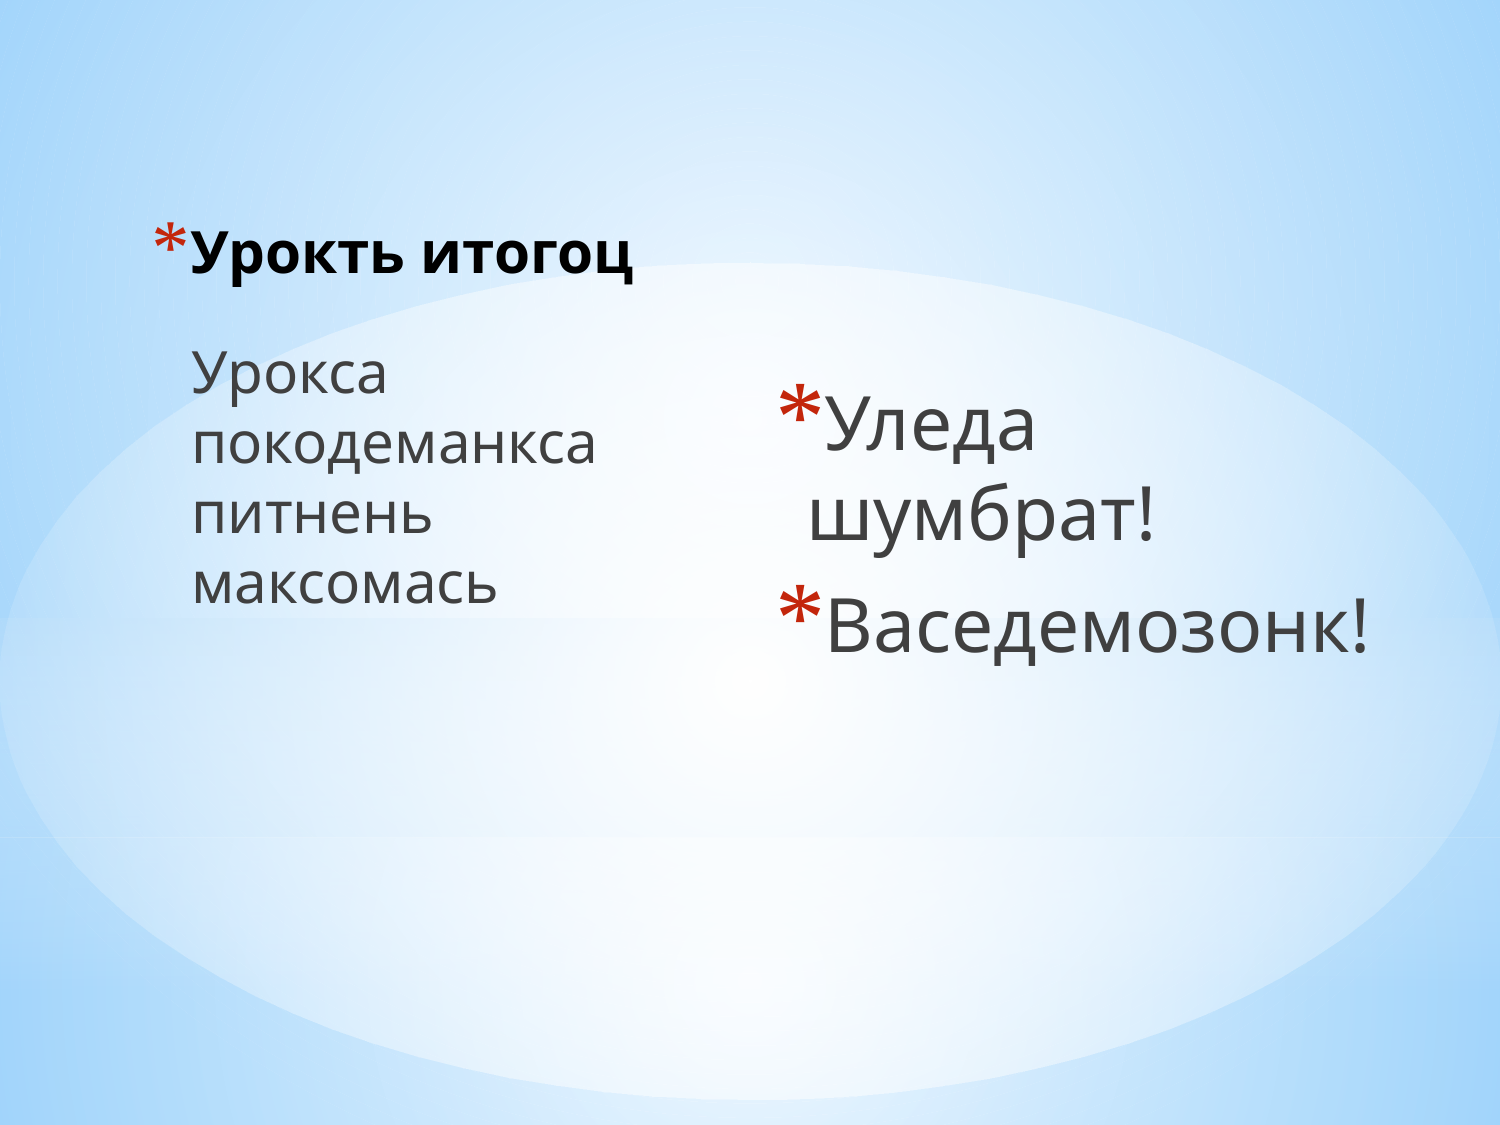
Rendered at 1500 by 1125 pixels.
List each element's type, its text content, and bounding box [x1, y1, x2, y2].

title Урокть итогоц [137, 117, 735, 293]
list Уледа шумбрат! Васедемозонк! [753, 120, 1413, 923]
list Урокса покодеманкса питнень максомась [176, 328, 733, 668]
